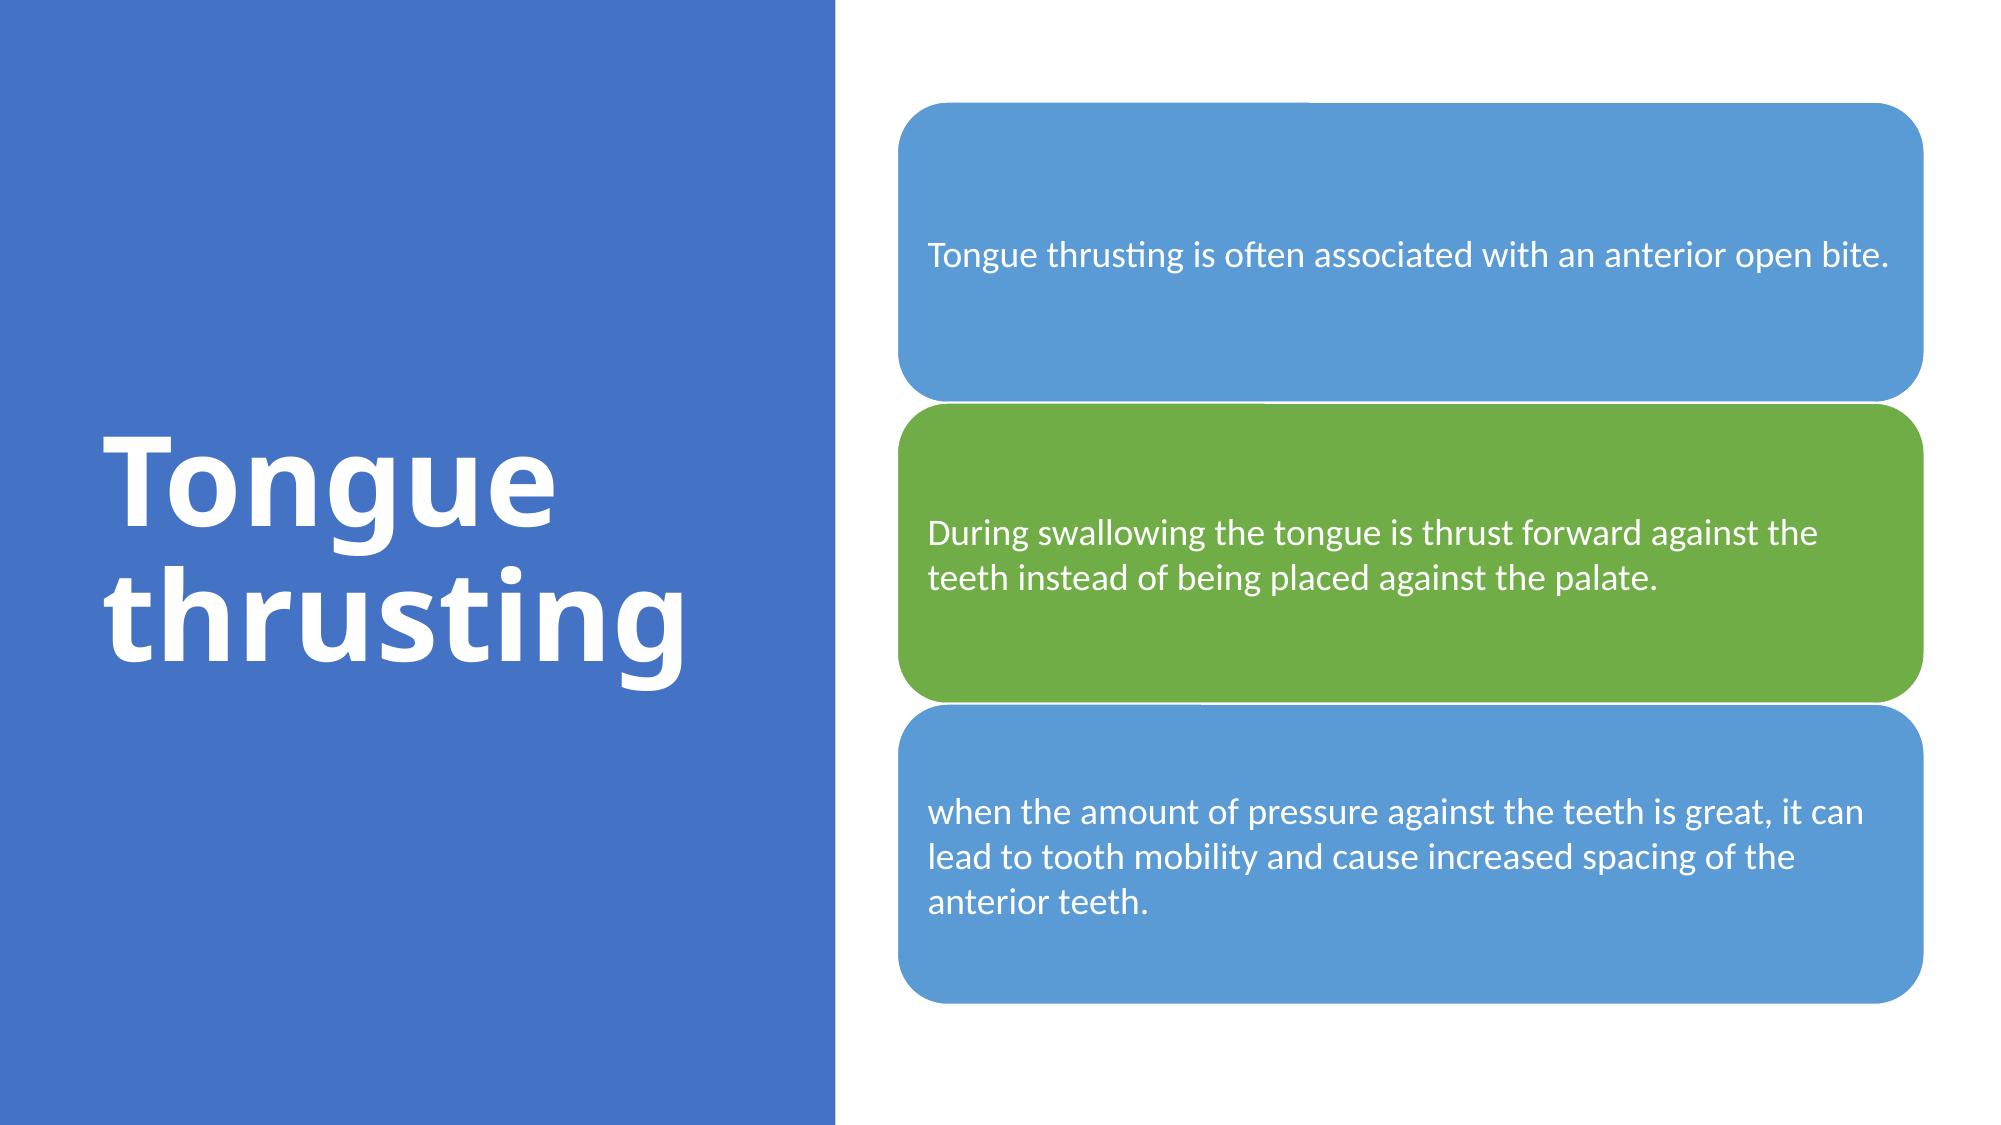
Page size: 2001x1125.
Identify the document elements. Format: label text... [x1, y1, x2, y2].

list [897, 101, 1925, 1005]
title Tongue thrusting [86, 101, 711, 1005]
text_box [0, 0, 836, 1125]
